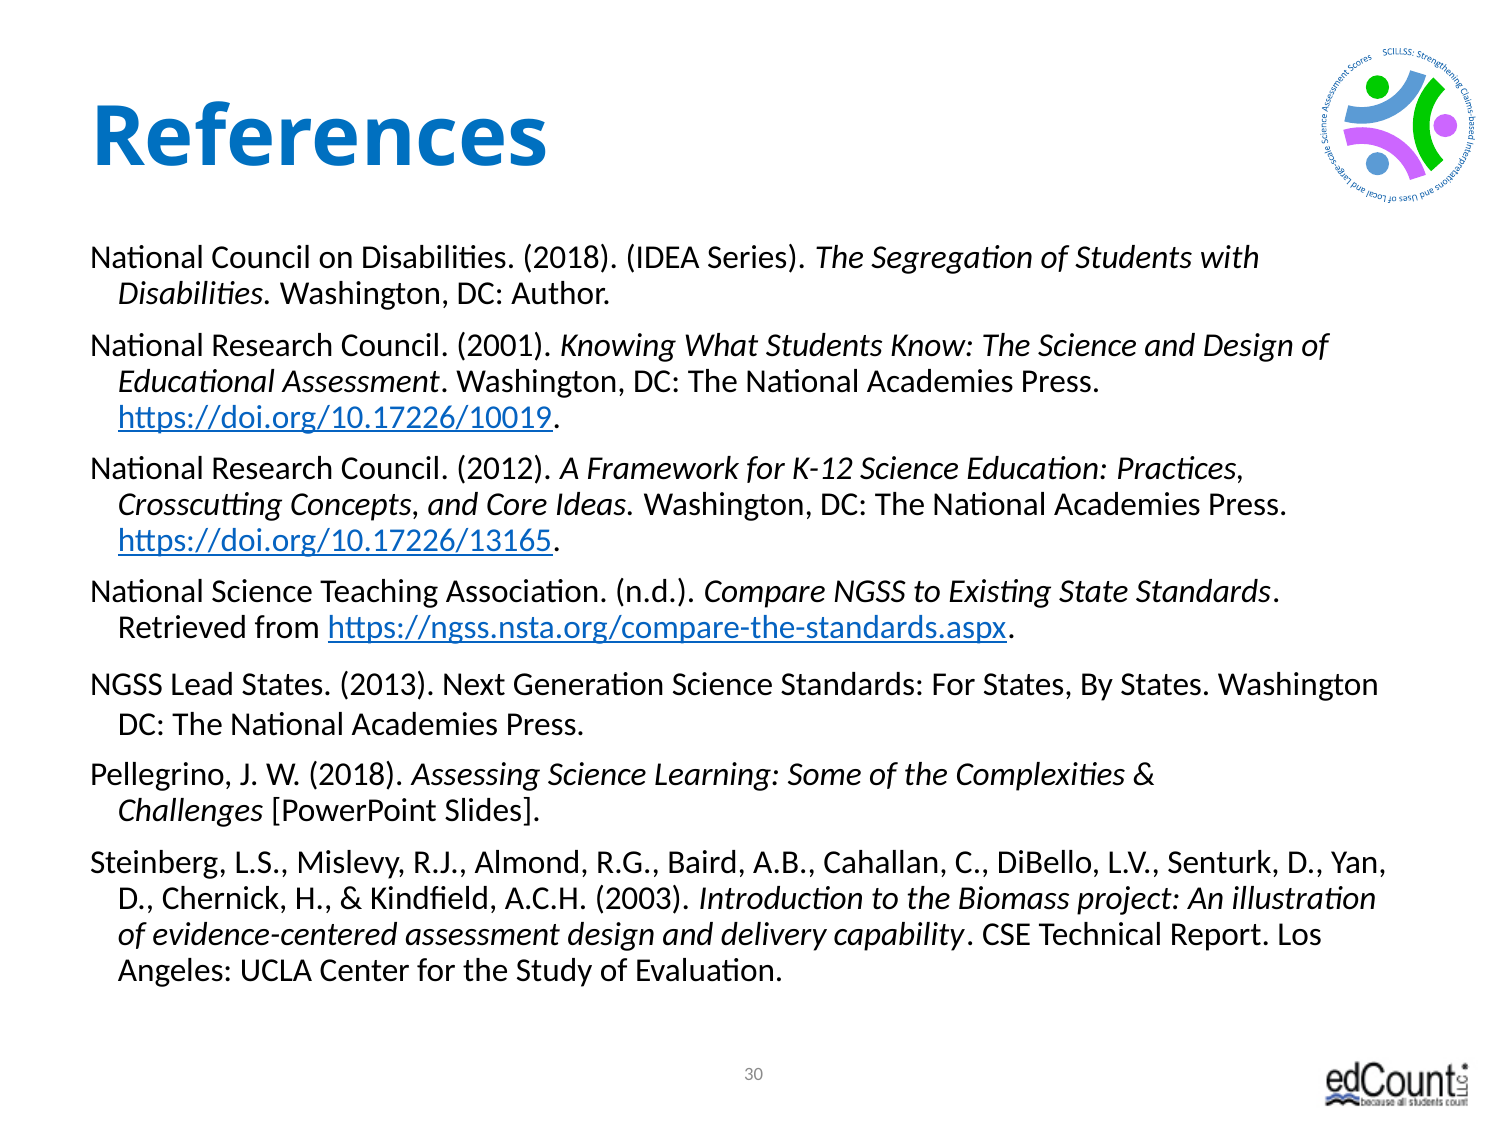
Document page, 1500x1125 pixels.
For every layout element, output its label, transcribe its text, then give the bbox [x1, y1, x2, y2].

picture [1305, 1057, 1478, 1108]
title References [75, 45, 1425, 232]
list National Council on Disabilities. (2018). (IDEA Series). The Segregation of Students with Disabilities. Washington, DC: Author. National Research Council. (2001). Knowing What Students Know: The Science and Design of Educational Assessment. Washington, DC: The National Academies Press. https://doi.org/10.17226/10019. National Research Council. (2012). A Framework for K-12 Science Education: Practices, Crosscutting Concepts, and Core Ideas. Washington, DC: The National Academies Press. https://doi.org/10.17226/13165. National Science Teaching Association. (n.d.). Compare NGSS to Existing State Standards. Retrieved from https://ngss.nsta.org/compare-the-standards.aspx. NGSS Lead States. (2013). Next Generation Science Standards: For States, By States. Washington DC: The National Academies Press. Pellegrino, J. W. (2018). Assessing Science Learning: Some of the Complexities & Challenges [PowerPoint Slides]. Steinberg, L.S., Mislevy, R.J., Almond, R.G., Baird, A.B., Cahallan, C., DiBello, L.V., Senturk, D., Yan, D., Chernick, H., & Kindfield, A.C.H. (2003). Introduction to the Biomass project: An illustration of evidence-centered assessment design and delivery capability. CSE Technical Report. Los Angeles: UCLA Center for the Study of Evaluation. [75, 232, 1425, 1025]
